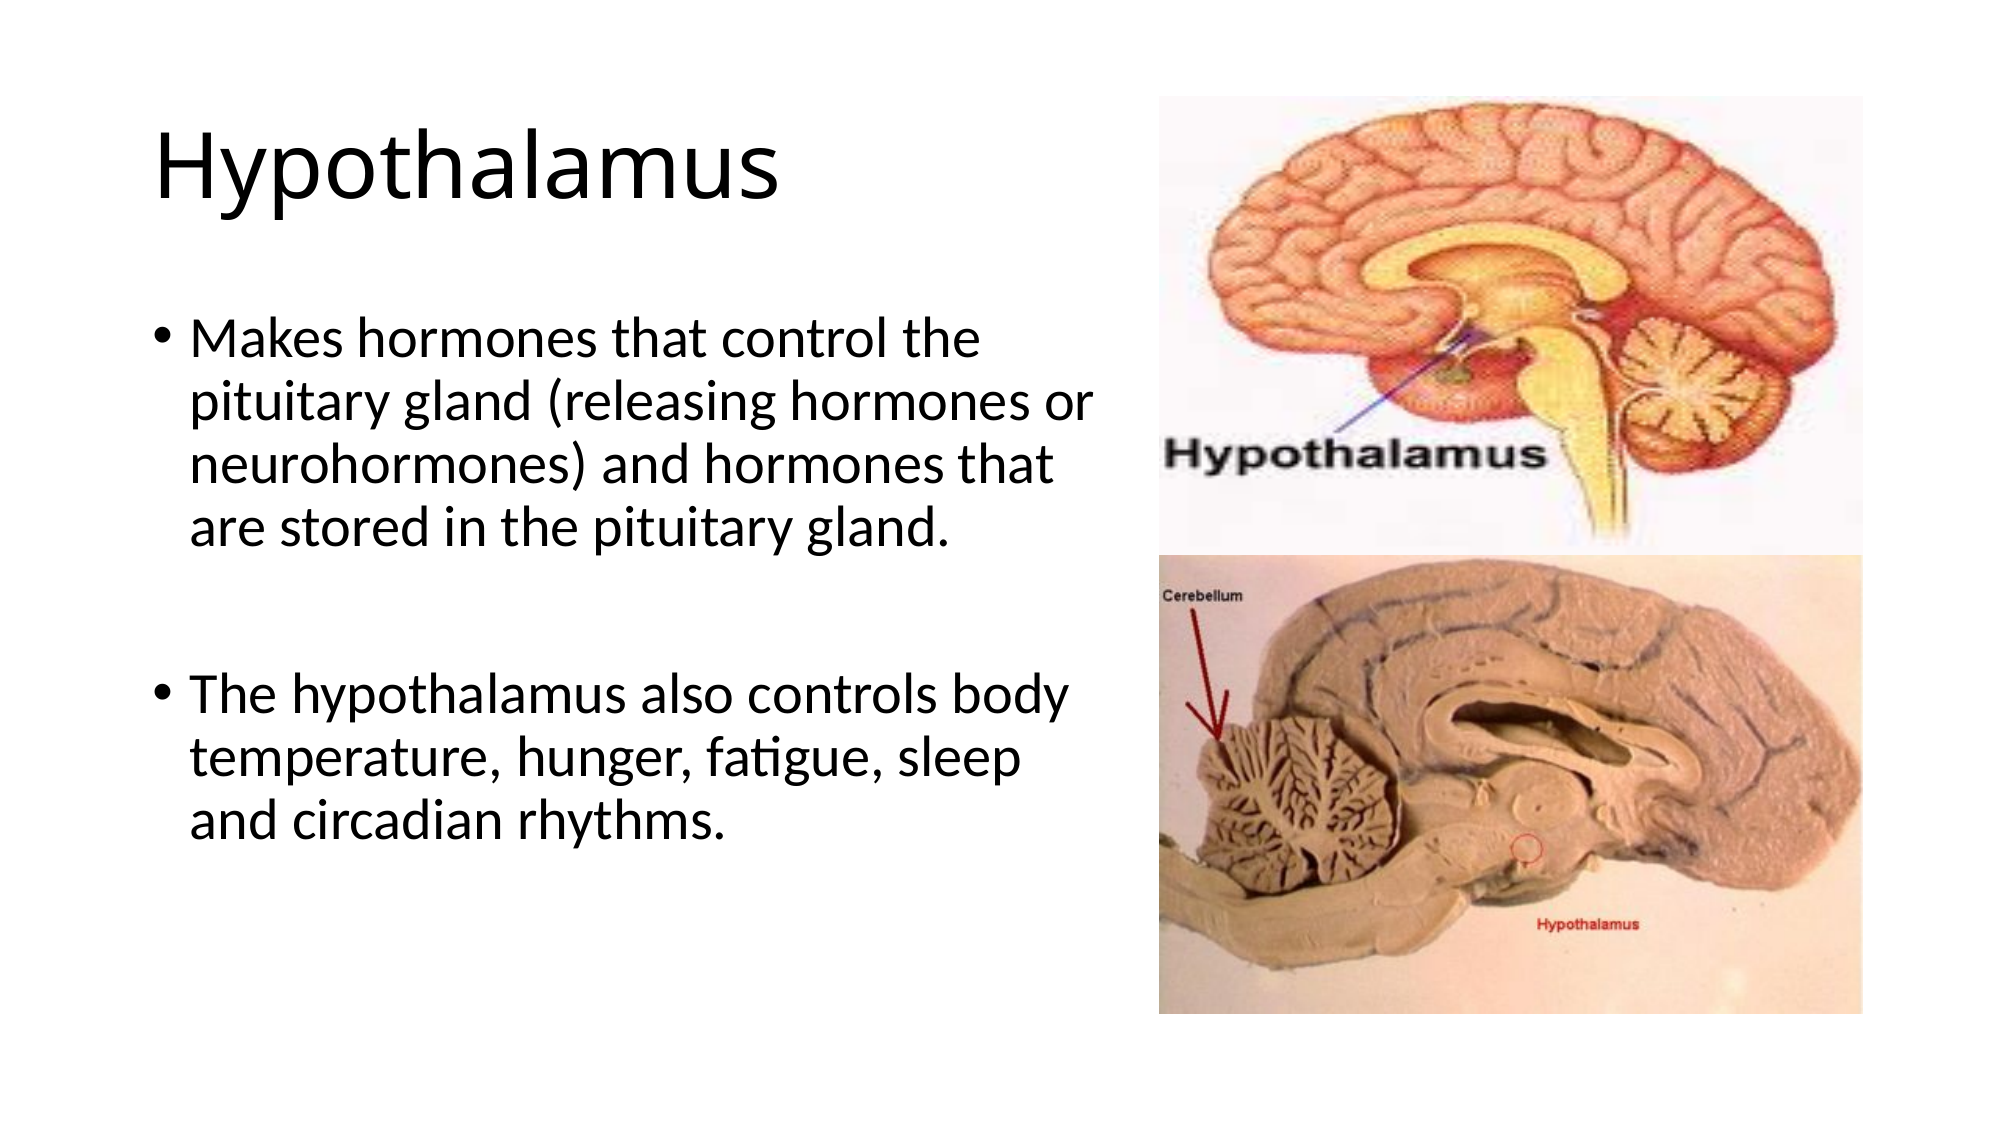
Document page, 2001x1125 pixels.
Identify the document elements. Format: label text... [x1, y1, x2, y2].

picture [1159, 96, 1863, 1014]
list Makes hormones that control the pituitary gland (releasing hormones or neurohormones) and hormones that are stored in the pituitary gland. The hypothalamus also controls body temperature, hunger, fatigue, sleep and circadian rhythms. [137, 299, 1134, 1014]
title Hypothalamus [137, 59, 1863, 278]
